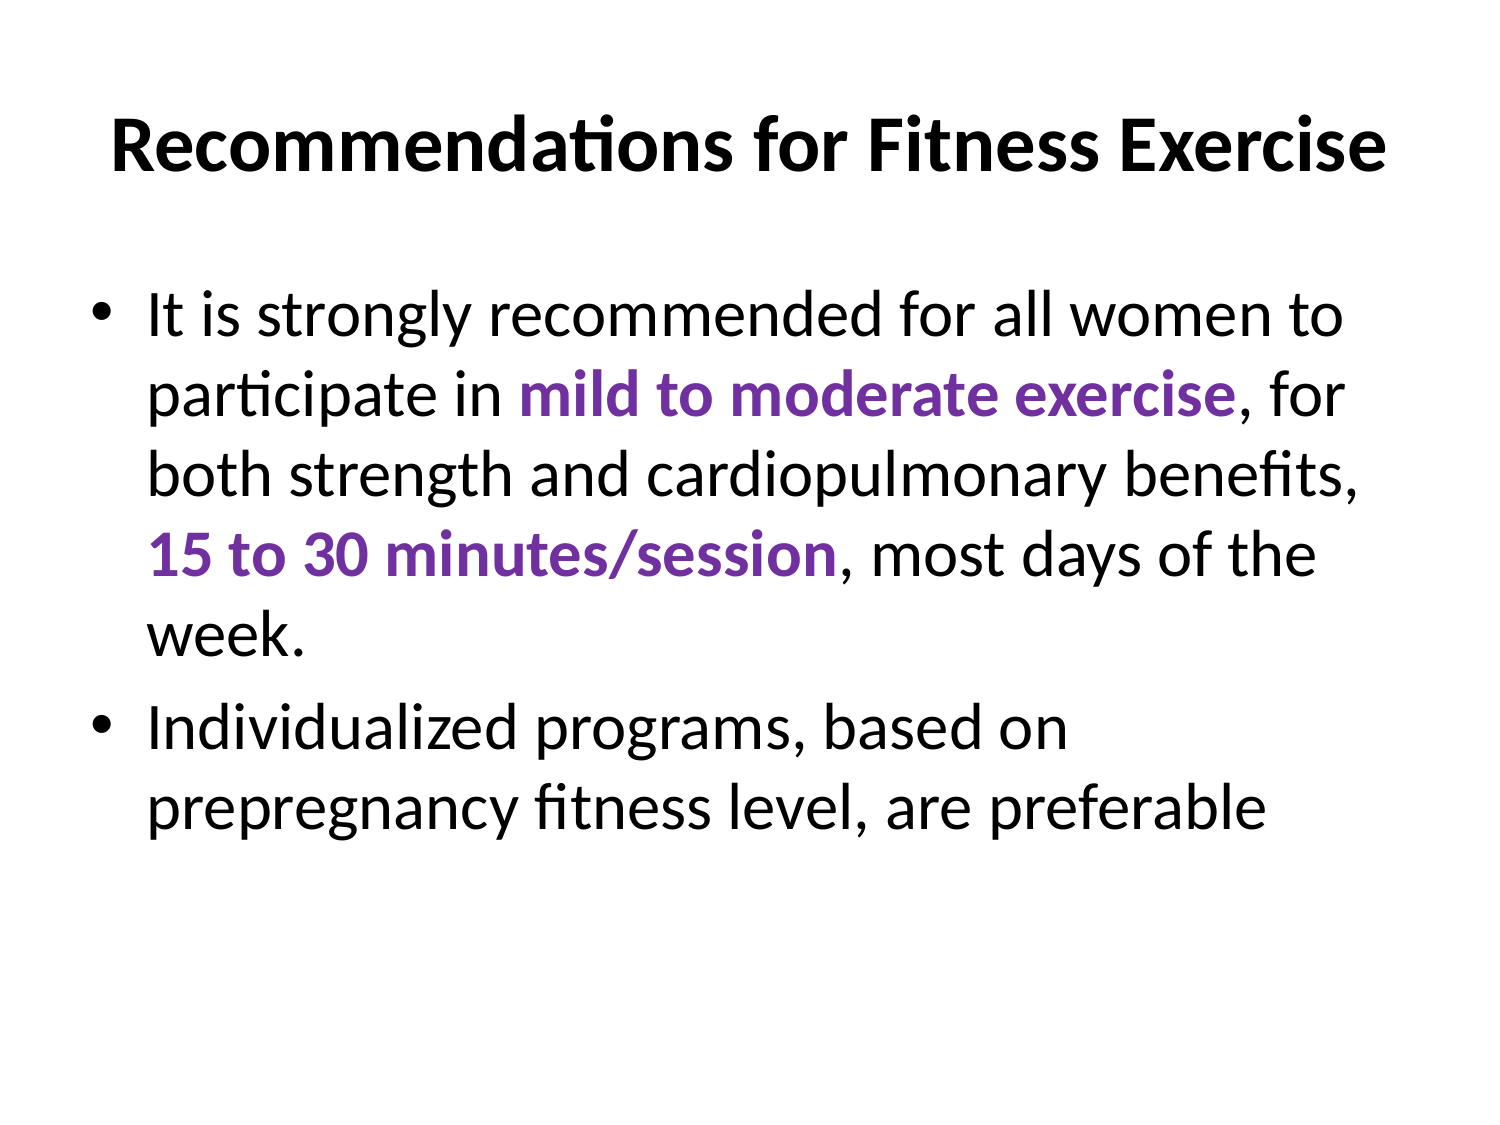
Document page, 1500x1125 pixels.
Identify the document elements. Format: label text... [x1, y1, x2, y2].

title Recommendations for Fitness Exercise [75, 45, 1425, 233]
list It is strongly recommended for all women to participate in mild to moderate exercise, for both strength and cardiopulmonary beneﬁts, 15 to 30 minutes/session, most days of the week. Individualized programs, based on prepregnancy ﬁtness level, are preferable [75, 262, 1425, 1005]
